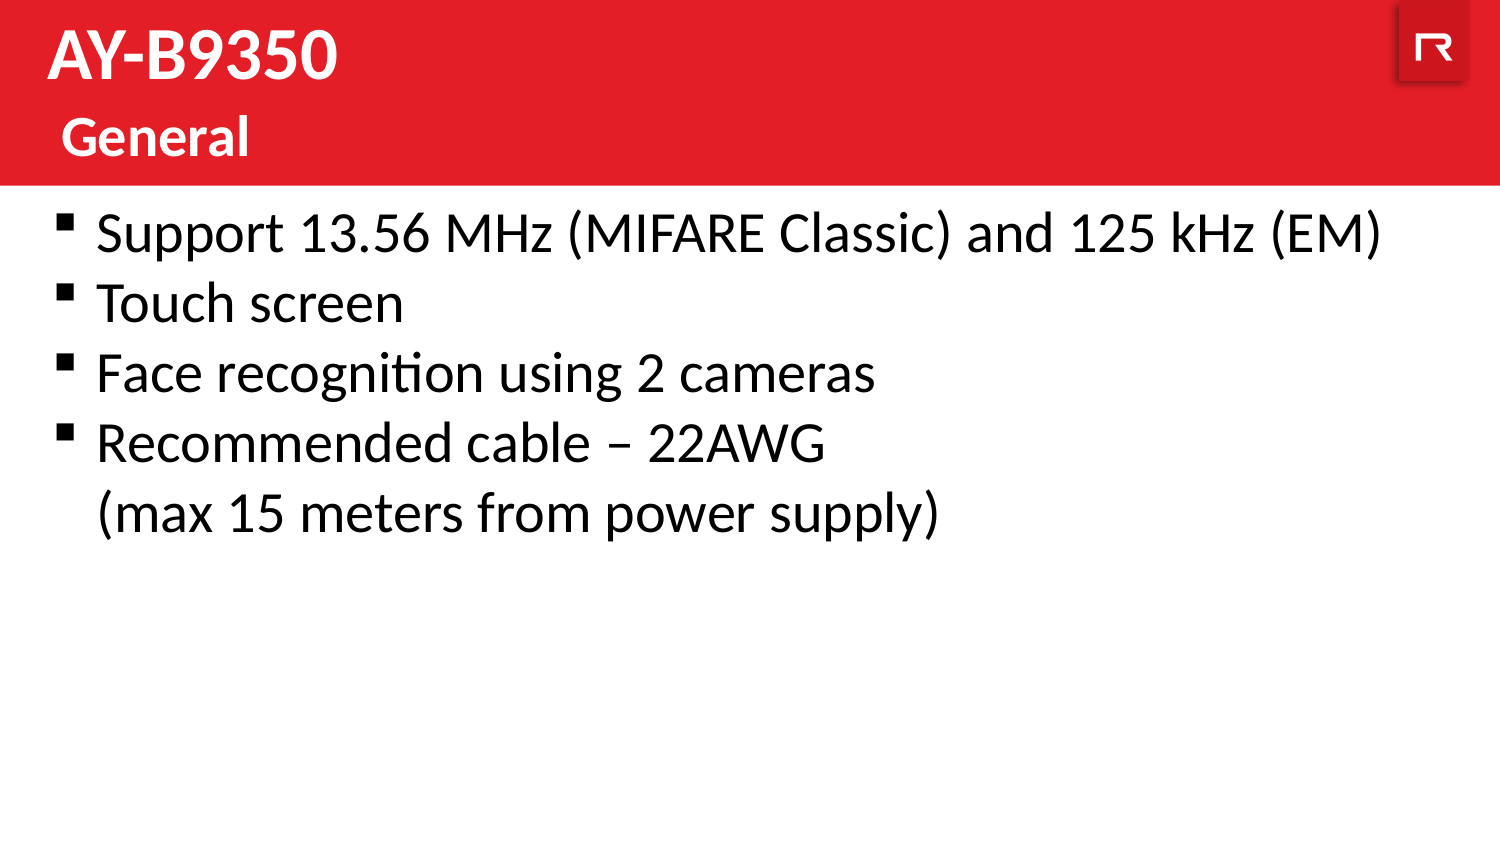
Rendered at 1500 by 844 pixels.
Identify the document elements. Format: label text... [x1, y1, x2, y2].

list Support 13.56 MHz (MIFARE Classic) and 125 kHz (EM) Touch screen Face recognition using 2 cameras Recommended cable – 22AWG (max 15 meters from power supply) [37, 187, 1458, 834]
list AY-B9350 [33, 12, 1356, 95]
list General [33, 98, 1357, 176]
picture [1399, 0, 1470, 81]
